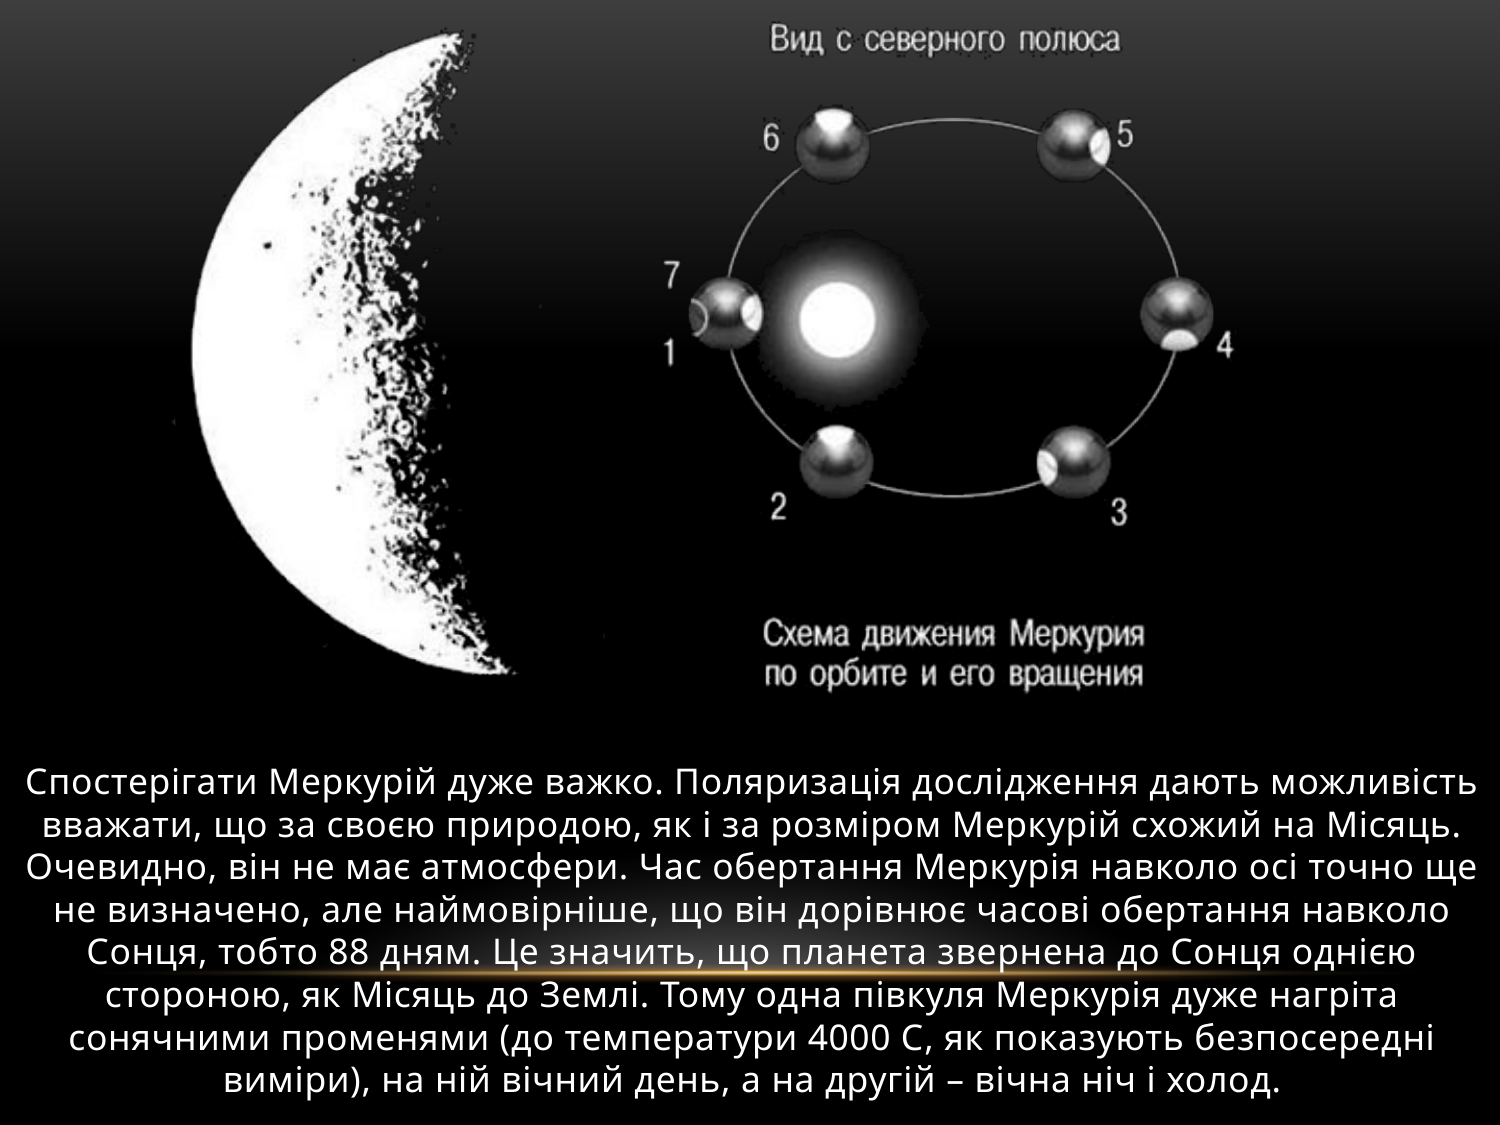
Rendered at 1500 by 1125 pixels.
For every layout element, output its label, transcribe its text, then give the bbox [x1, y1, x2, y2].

list Спостерігати Меркурій дуже важко. Поляризація дослідження дають можливість вважати, що за своєю природою, як і за розміром Меркурій схожий на Місяць. Очевидно, він не має атмосфери. Час обертання Меркурія навколо осі точно ще не визначено, але наймовірніше, що він дорівнює часові обертання навколо Сонця, тобто 88 дням. Це значить, що планета звернена до Сонця однією стороною, як Місяць до Землі. Тому одна півкуля Меркурія дуже нагріта сонячними променями (до температури 4000 С, як показують безпосередні виміри), на ній вічний день, а на другій – вічна ніч і холод. [5, 751, 1500, 1125]
picture [0, 0, 1500, 1125]
